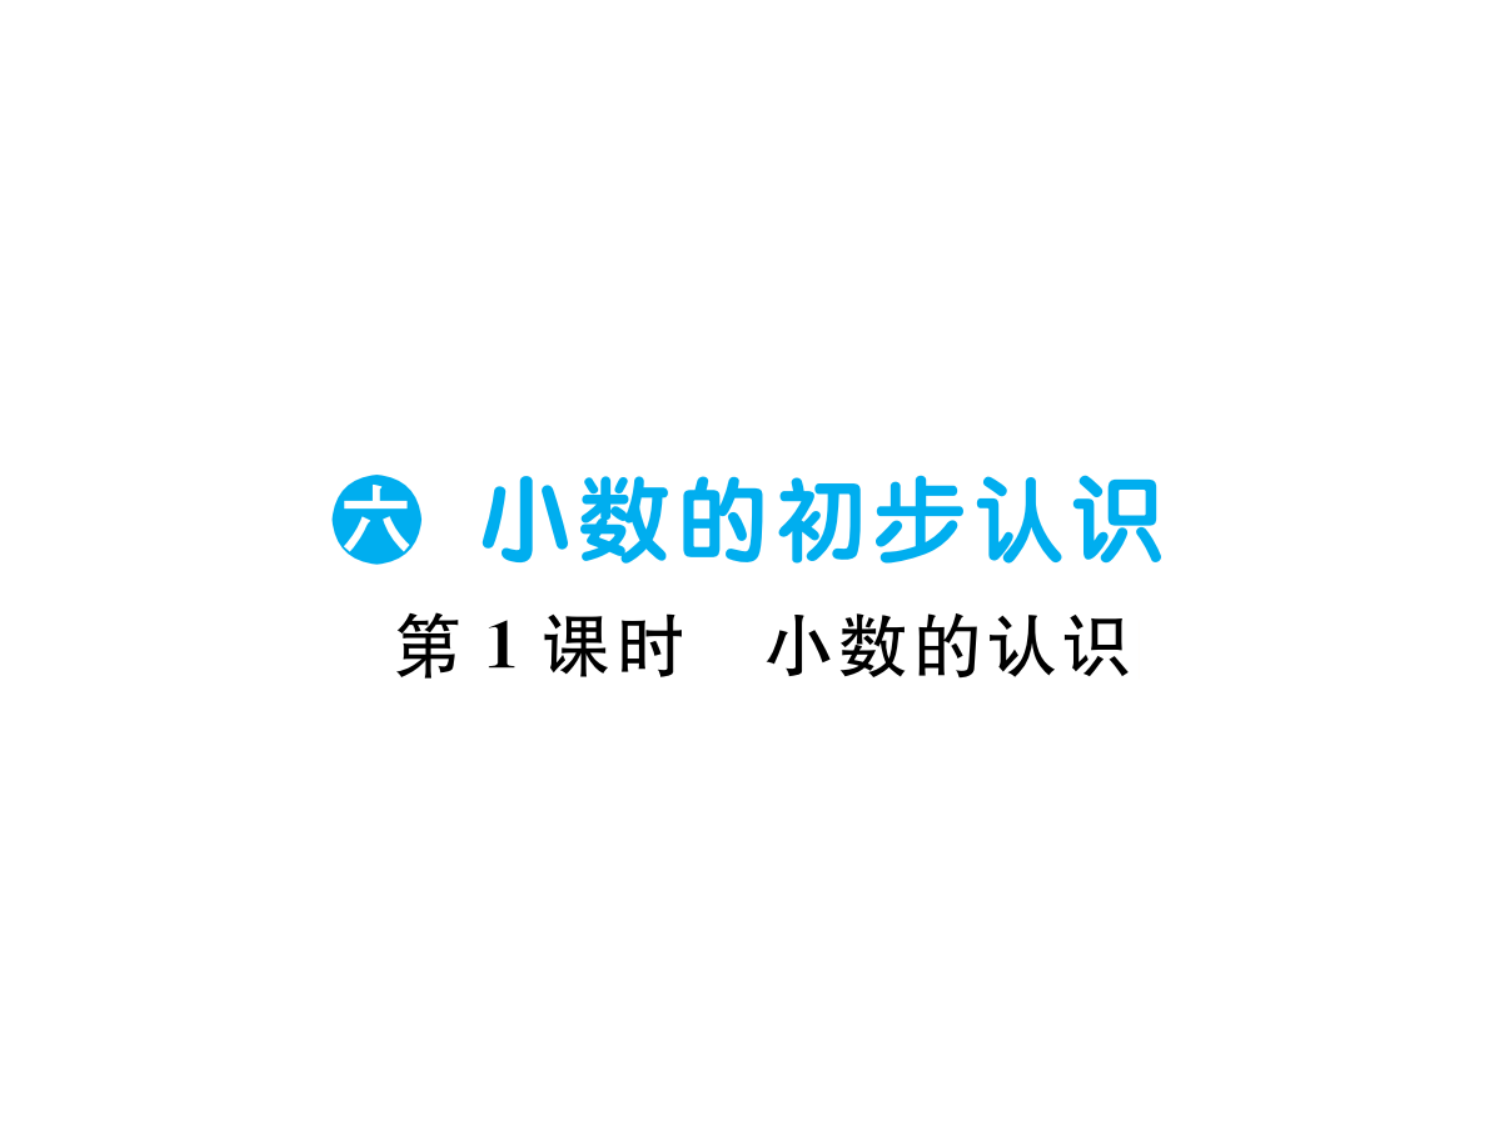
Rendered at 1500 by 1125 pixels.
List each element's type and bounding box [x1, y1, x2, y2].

picture [309, 456, 1190, 710]
